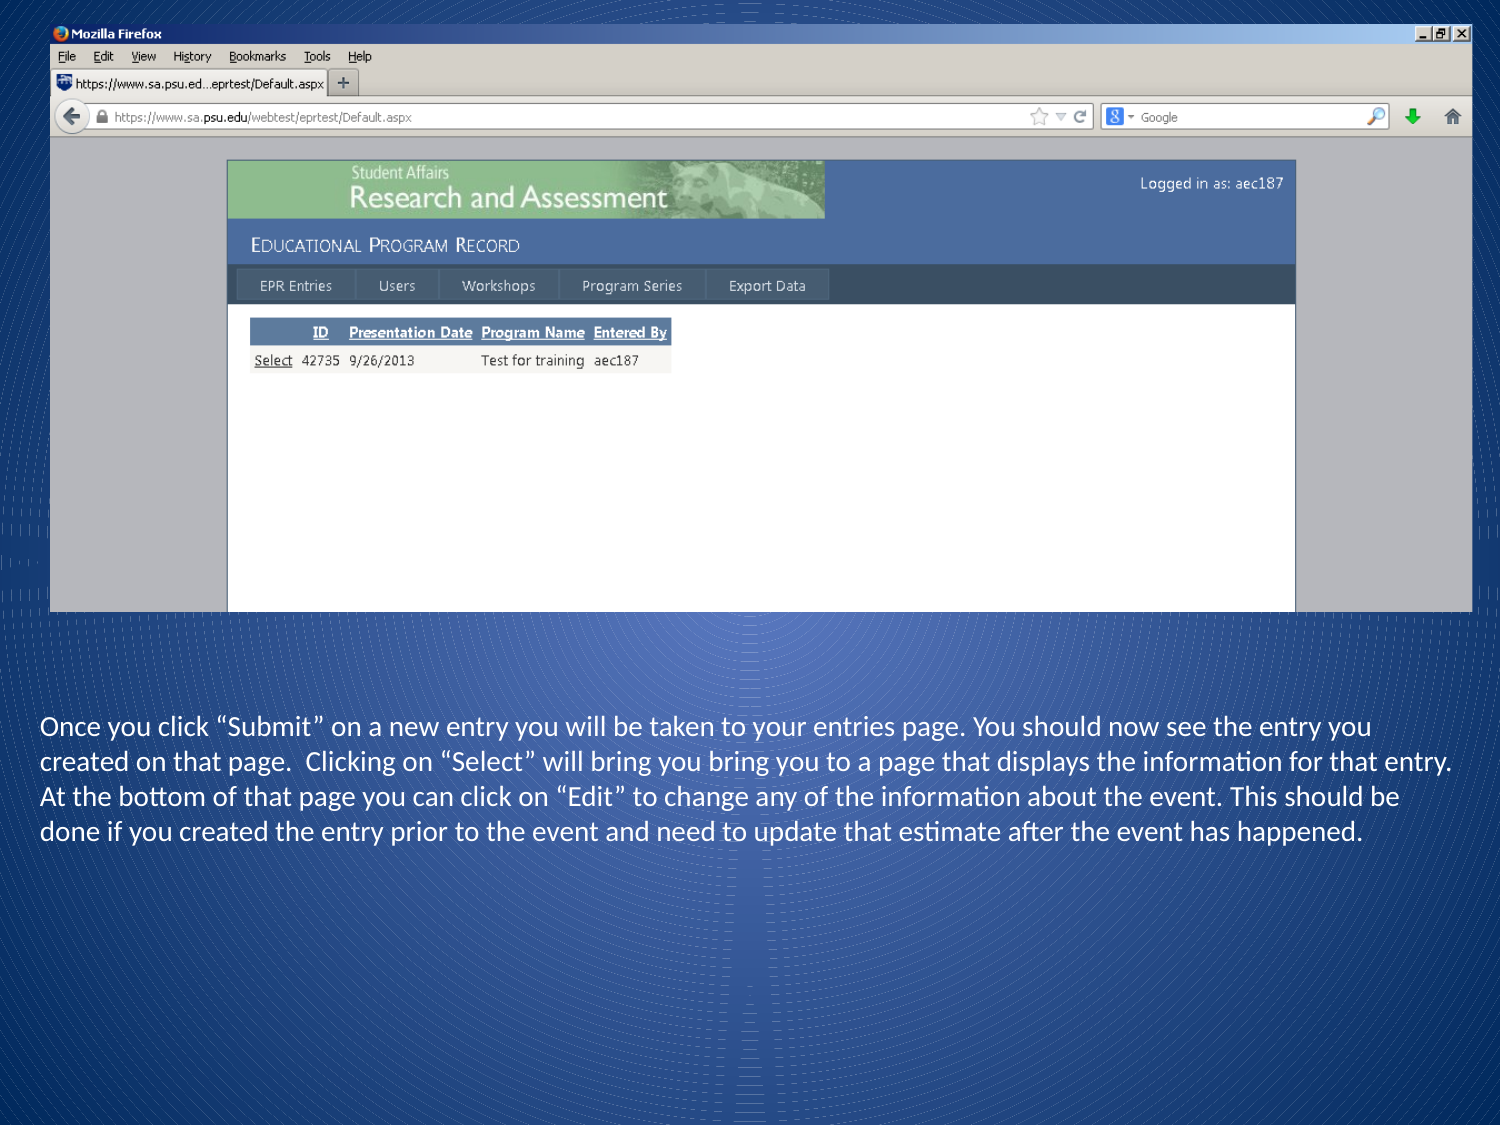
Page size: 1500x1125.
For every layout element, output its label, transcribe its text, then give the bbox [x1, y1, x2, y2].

list Once you click “Submit” on a new entry you will be taken to your entries page. You should now see the entry you created on that page. Clicking on “Select” will bring you bring you to a page that displays the information for that entry. At the bottom of that page you can click on “Edit” to change any of the information about the event. This should be done if you created the entry prior to the event and need to update that estimate after the event has happened. [24, 699, 1475, 1100]
picture [49, 24, 1473, 612]
